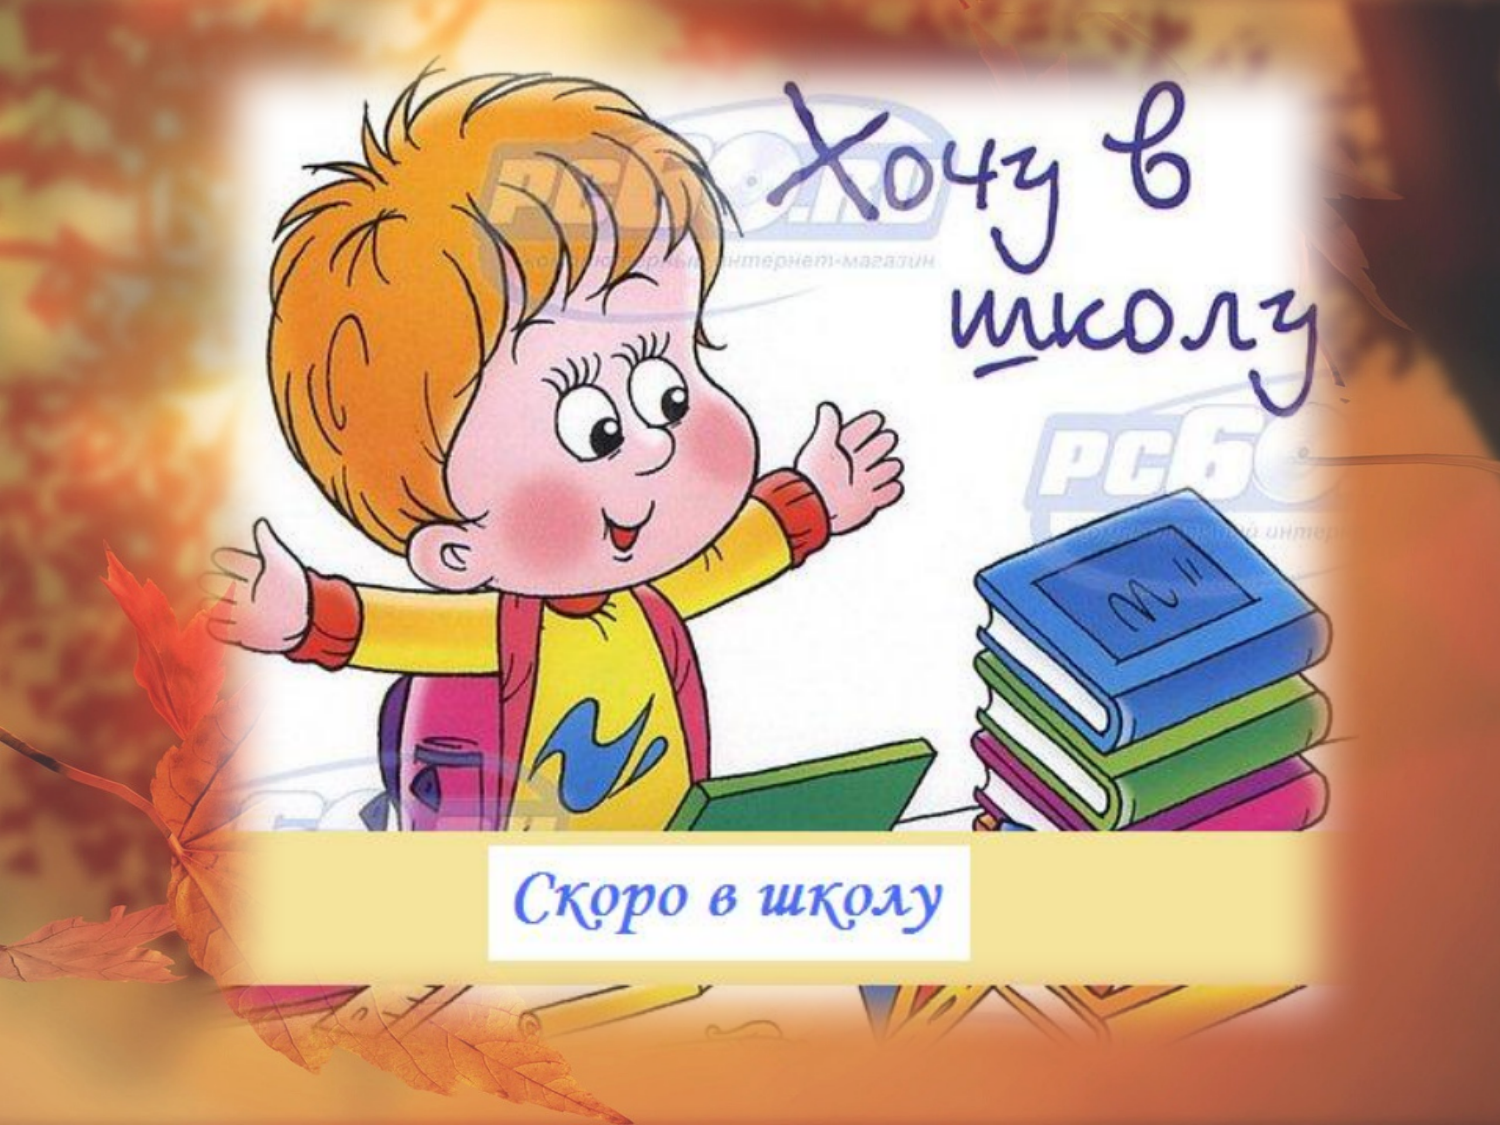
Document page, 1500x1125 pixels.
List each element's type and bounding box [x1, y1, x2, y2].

picture [183, 21, 1372, 1055]
